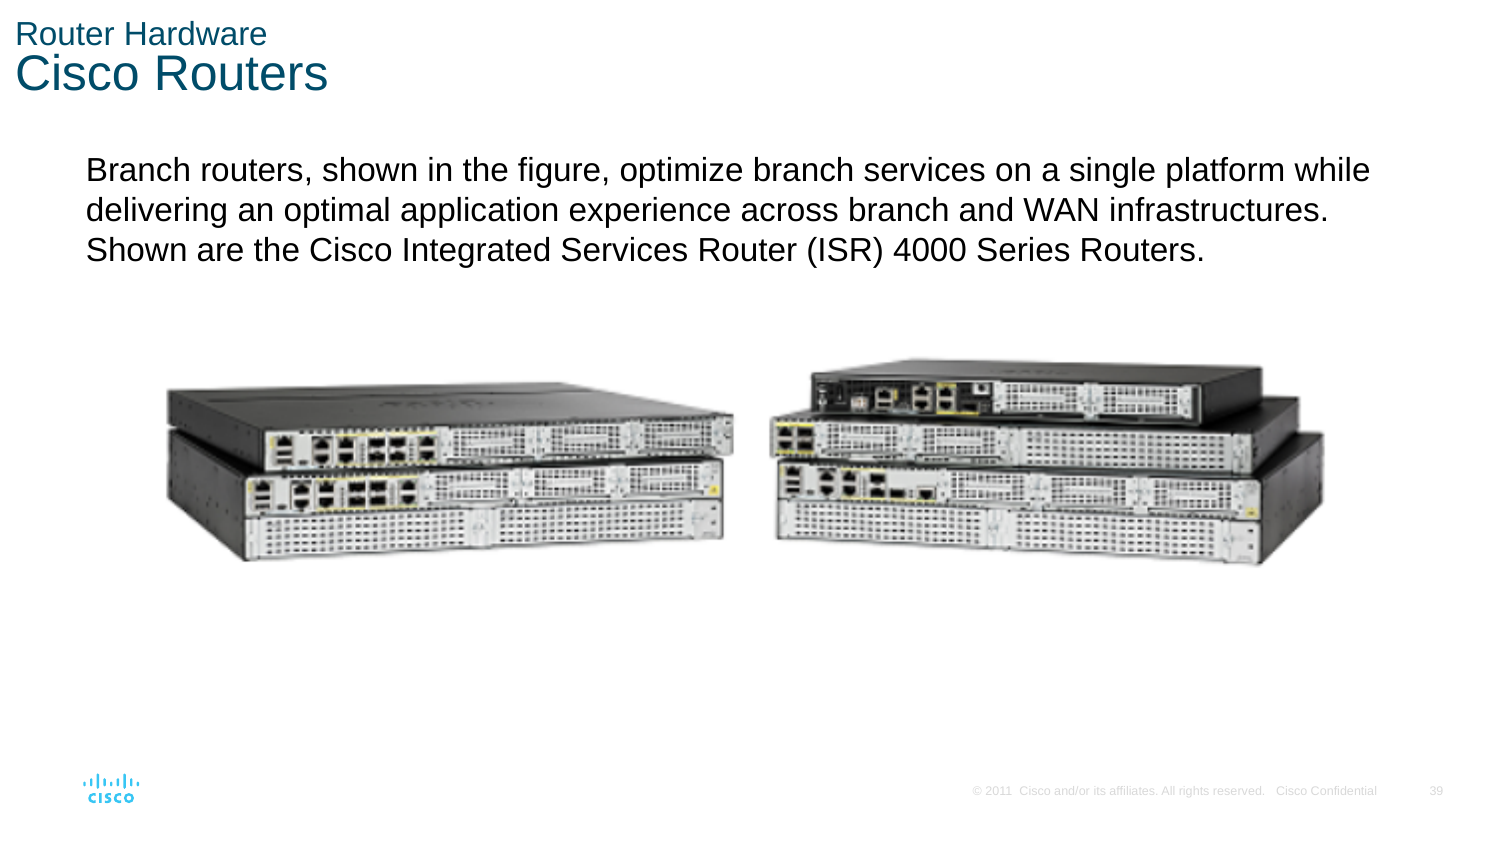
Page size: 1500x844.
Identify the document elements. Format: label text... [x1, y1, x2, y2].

picture [148, 333, 1351, 581]
list Branch routers, shown in the figure, optimize branch services on a single platform while delivering an optimal application experience across branch and WAN infrastructures. Shown are the Cisco Integrated Services Router (ISR) 4000 Series Routers. [70, 140, 1430, 273]
title Router Hardware Cisco Routers [0, 0, 1369, 121]
